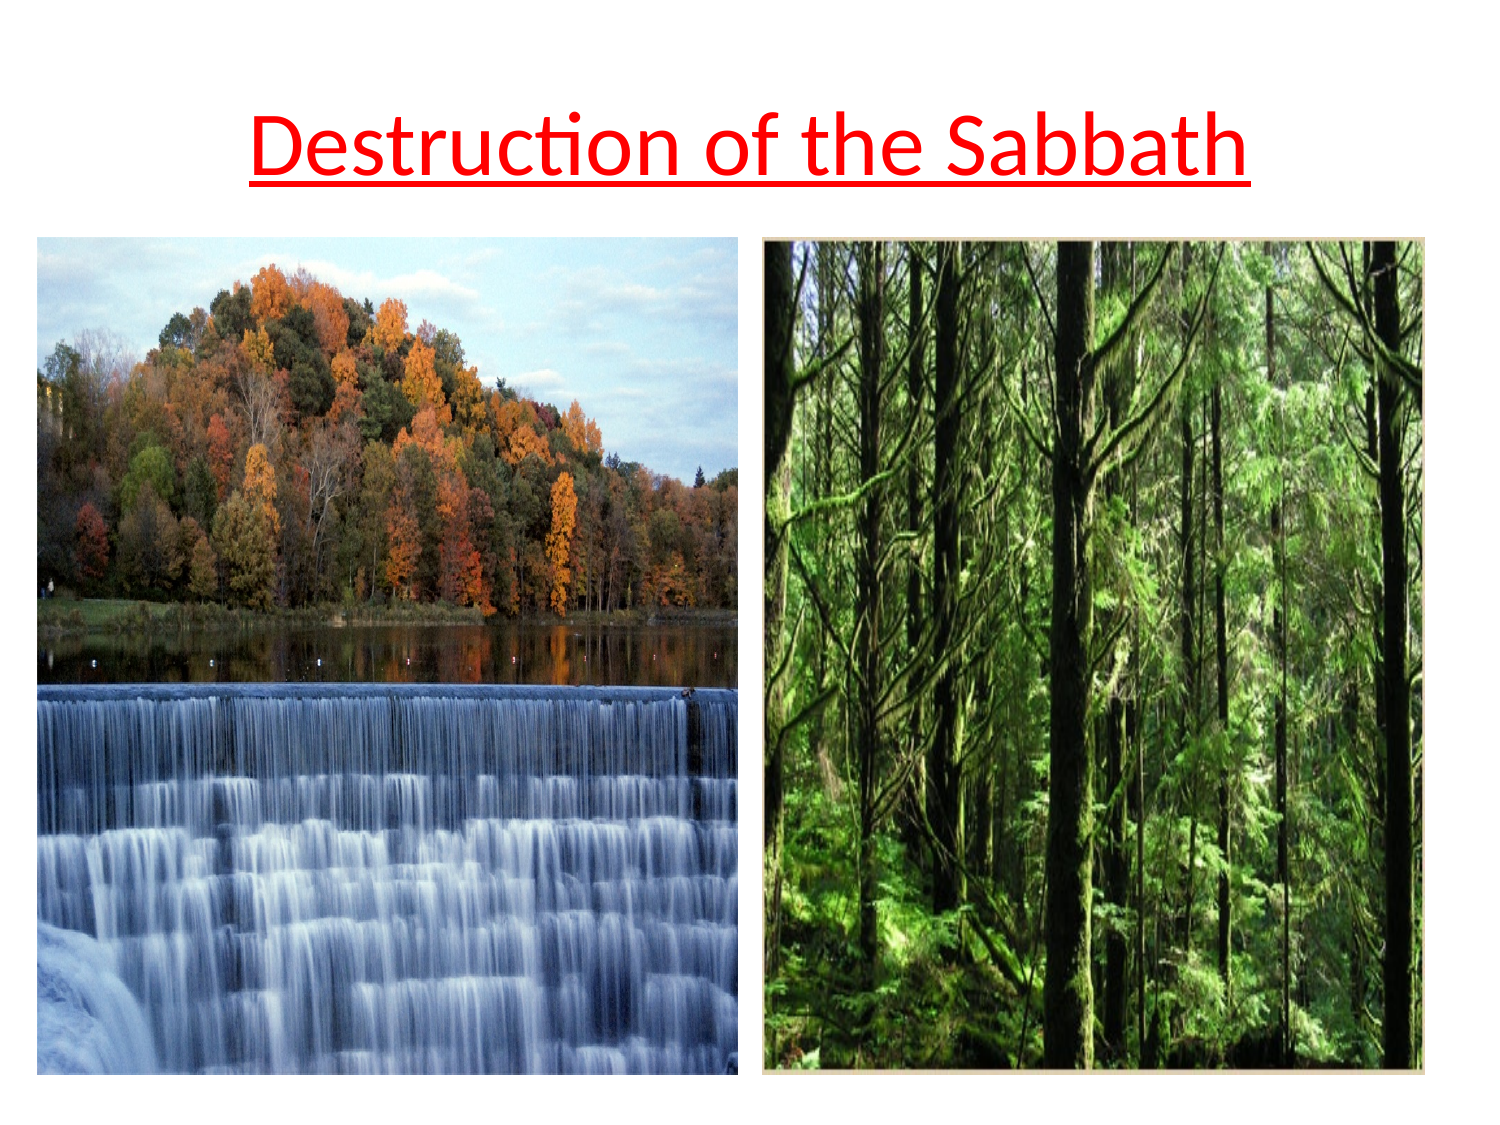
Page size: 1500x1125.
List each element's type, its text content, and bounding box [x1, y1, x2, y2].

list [37, 237, 738, 1076]
title Destruction of the Sabbath [75, 45, 1425, 233]
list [762, 237, 1426, 1076]
